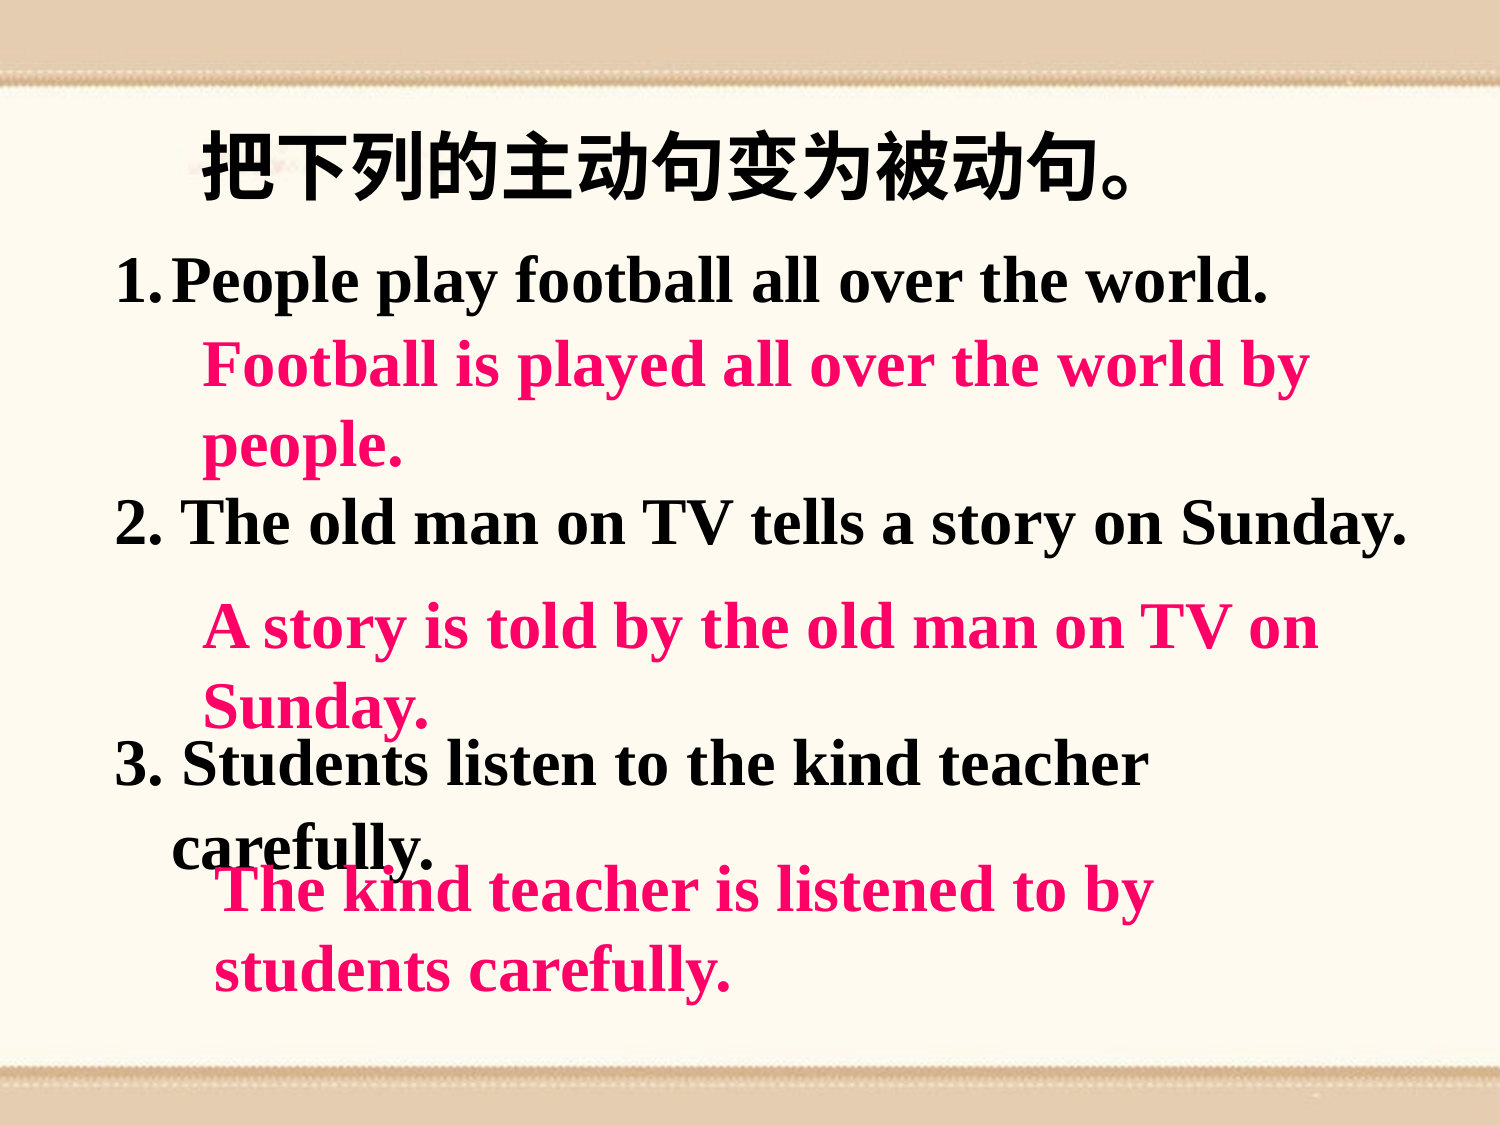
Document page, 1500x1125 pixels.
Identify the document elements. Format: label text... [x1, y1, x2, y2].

text_box 把下列的主动句变为被动句。 [112, 112, 1263, 218]
picture [0, 0, 1500, 1125]
text_box Football is played all over the world by people. [187, 312, 1338, 488]
text_box The kind teacher is listened to by students carefully. [199, 837, 1388, 1013]
text_box People play football all over the world. 2. The old man on TV tells a story on Sunday. 3. Students listen to the kind teacher carefully. [99, 224, 1438, 890]
text_box A story is told by the old man on TV on Sunday. [187, 574, 1375, 750]
